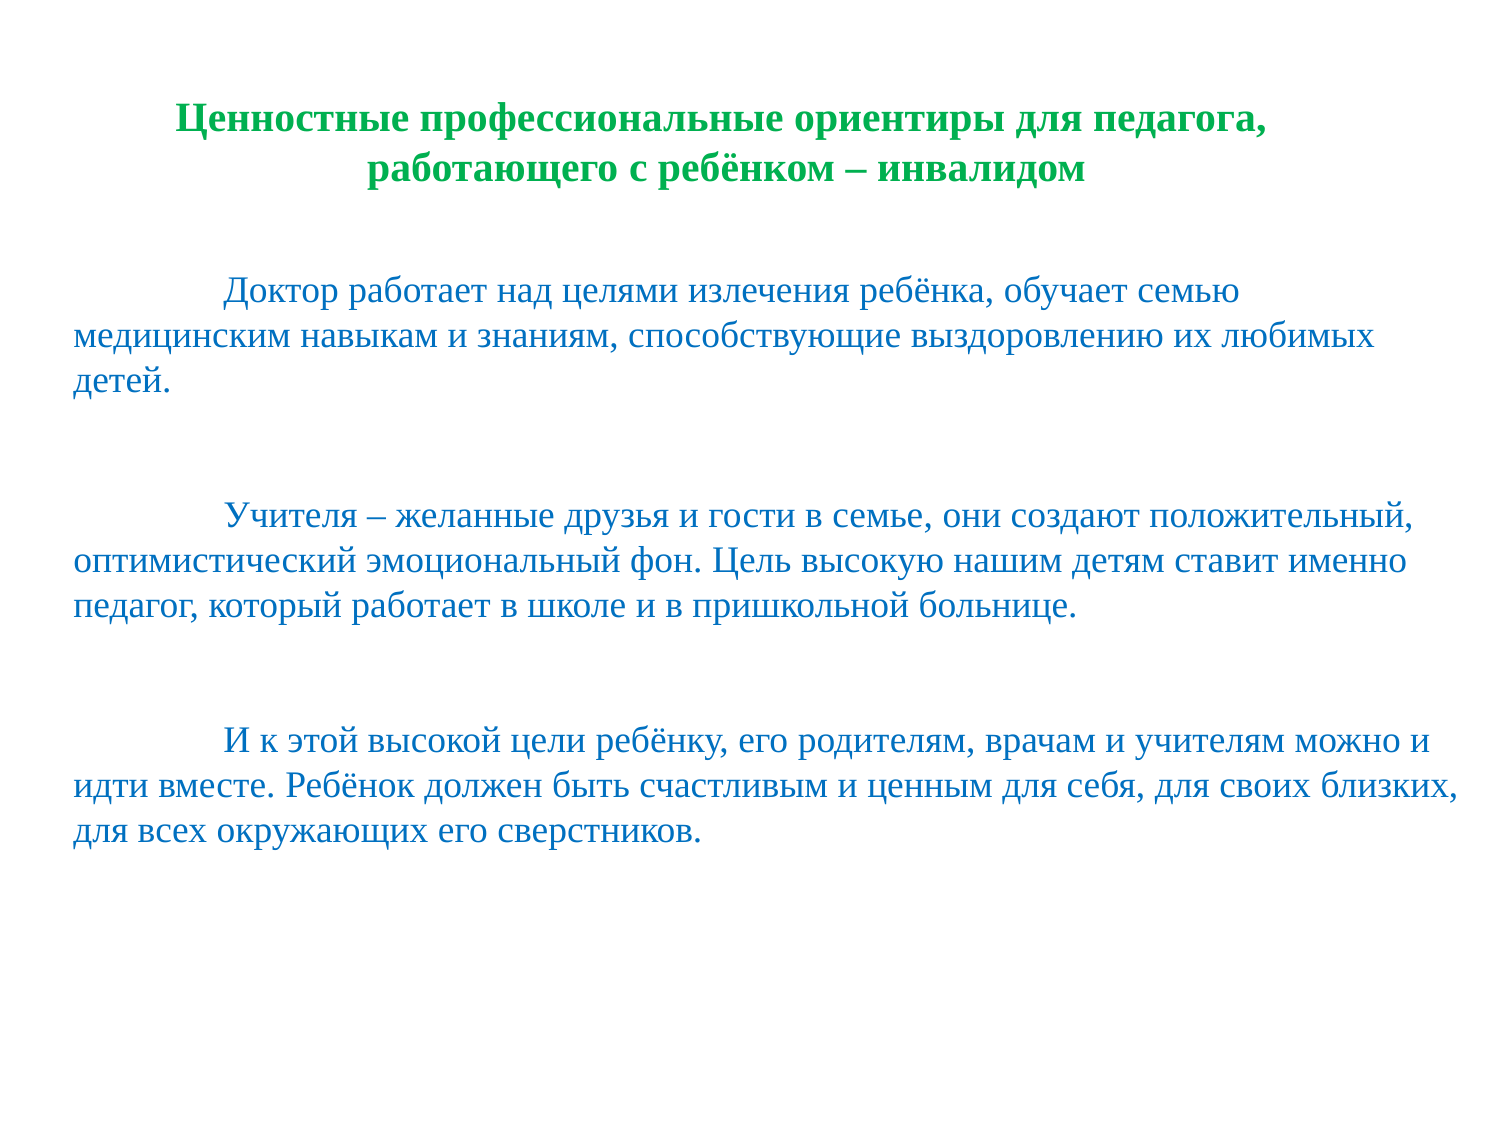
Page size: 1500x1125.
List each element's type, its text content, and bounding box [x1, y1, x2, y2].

text_box Ценностные профессиональные ориентиры для педагога, работающего с ребёнком – инвалидом [35, 81, 1418, 197]
text_box Доктор работает над целями излечения ребёнка, обучает семью медицинским навыкам и знаниям, способствующие выздоровлению их любимых детей. Учителя – желанные друзья и гости в семье, они создают положительный, оптимистический эмоциональный фон. Цель высокую нашим детям ставит именно педагог, который работает в школе и в пришкольной больнице. И к этой высокой цели ребёнку, его родителям, врачам и учителям можно и идти вместе. Ребёнок должен быть счастливым и ценным для себя, для своих близких, для всех окружающих его сверстников. [58, 257, 1477, 858]
